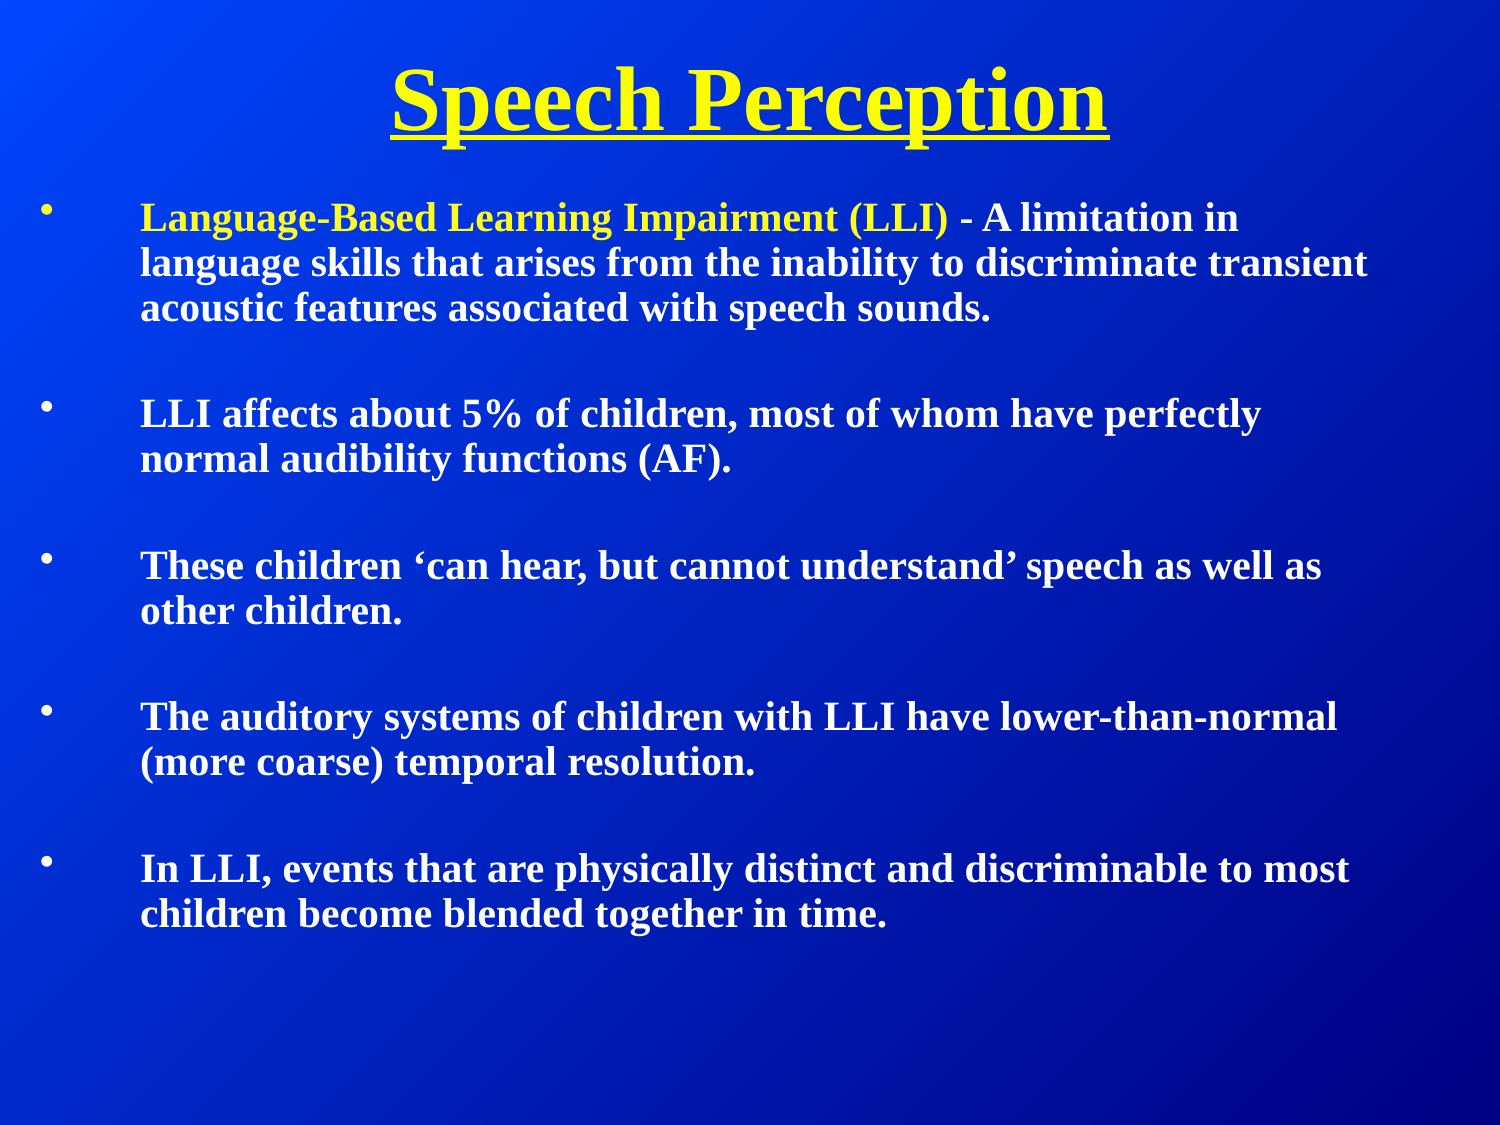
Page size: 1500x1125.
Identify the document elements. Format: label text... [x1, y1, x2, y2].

title Speech Perception [112, 24, 1388, 163]
list Language-Based Learning Impairment (LLI) - A limitation in language skills that arises from the inability to discriminate transient acoustic features associated with speech sounds. LLI affects about 5% of children, most of whom have perfectly normal audibility functions (AF). These children ‘can hear, but cannot understand’ speech as well as other children. The auditory systems of children with LLI have lower-than-normal (more coarse) temporal resolution. In LLI, events that are physically distinct and discriminable to most children become blended together in time. [24, 187, 1401, 613]
